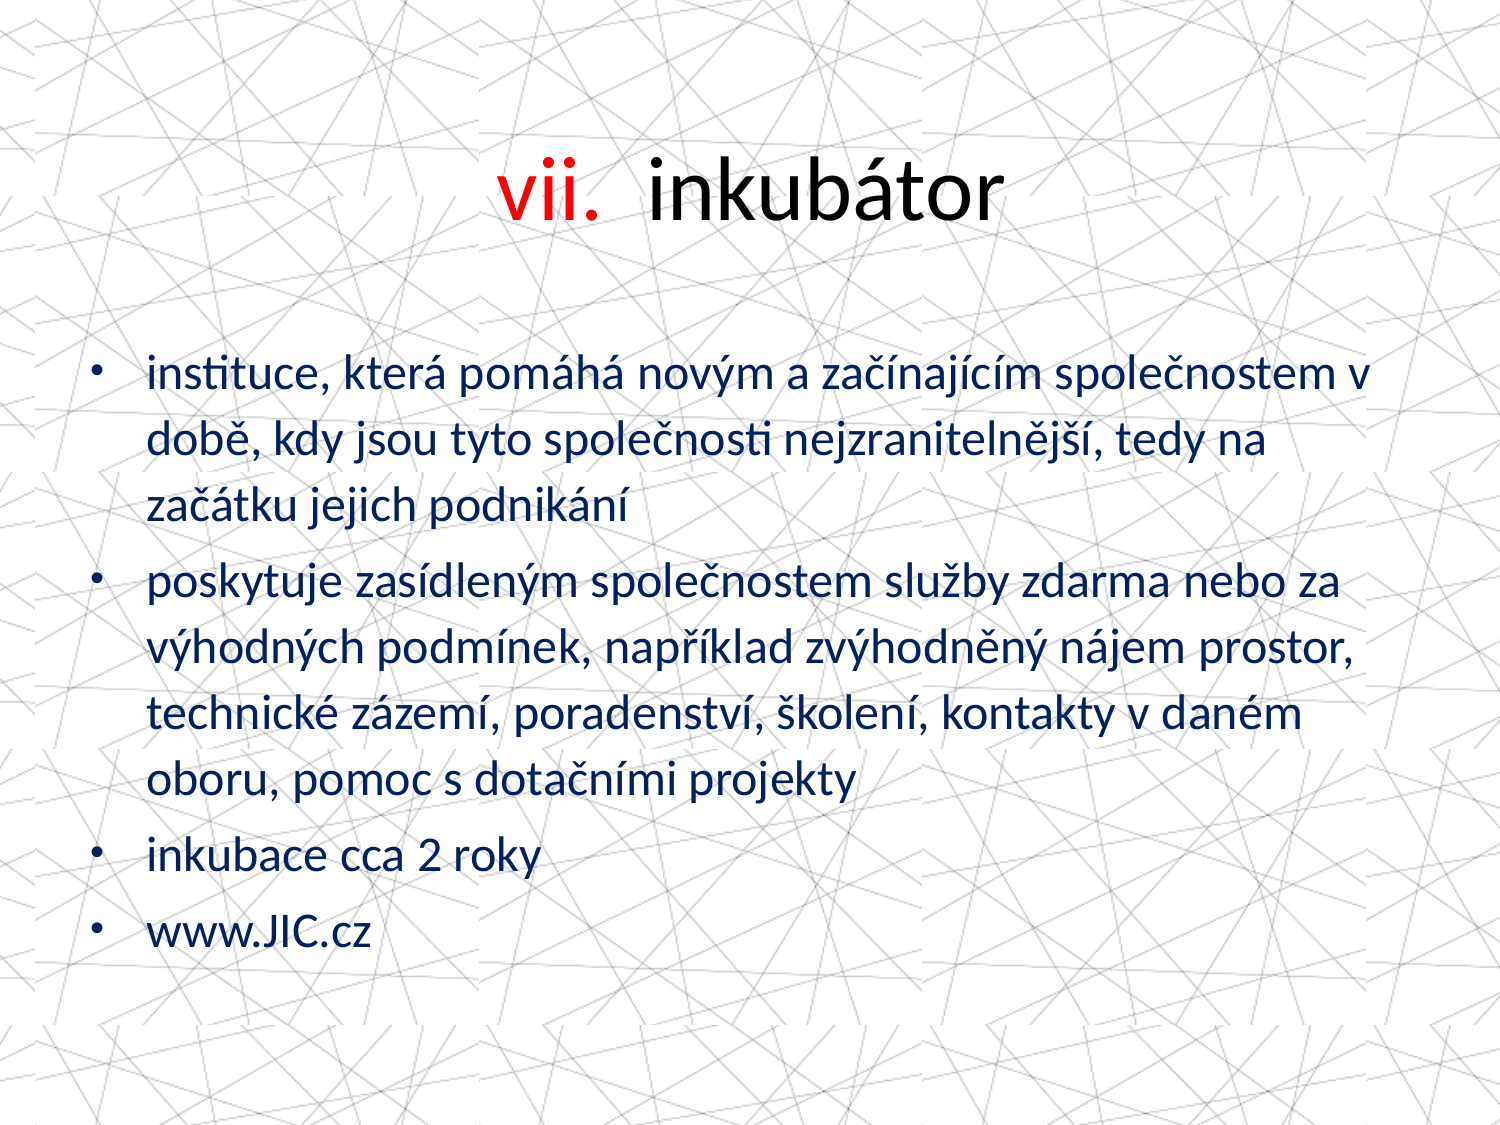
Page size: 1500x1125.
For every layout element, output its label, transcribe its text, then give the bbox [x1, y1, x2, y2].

list instituce, která pomáhá novým a začínajícím společnostem v době, kdy jsou tyto společnosti nejzranitelnější, tedy na začátku jejich podnikání poskytuje zasídleným společnostem služby zdarma nebo za výhodných podmínek, například zvýhodněný nájem prostor, technické zázemí, poradenství, školení, kontakty v daném oboru, pomoc s dotačními projekty inkubace cca 2 roky www.JIC.cz [75, 326, 1425, 1005]
title vii. inkubátor [76, 90, 1427, 278]
picture [0, 0, 1500, 1125]
